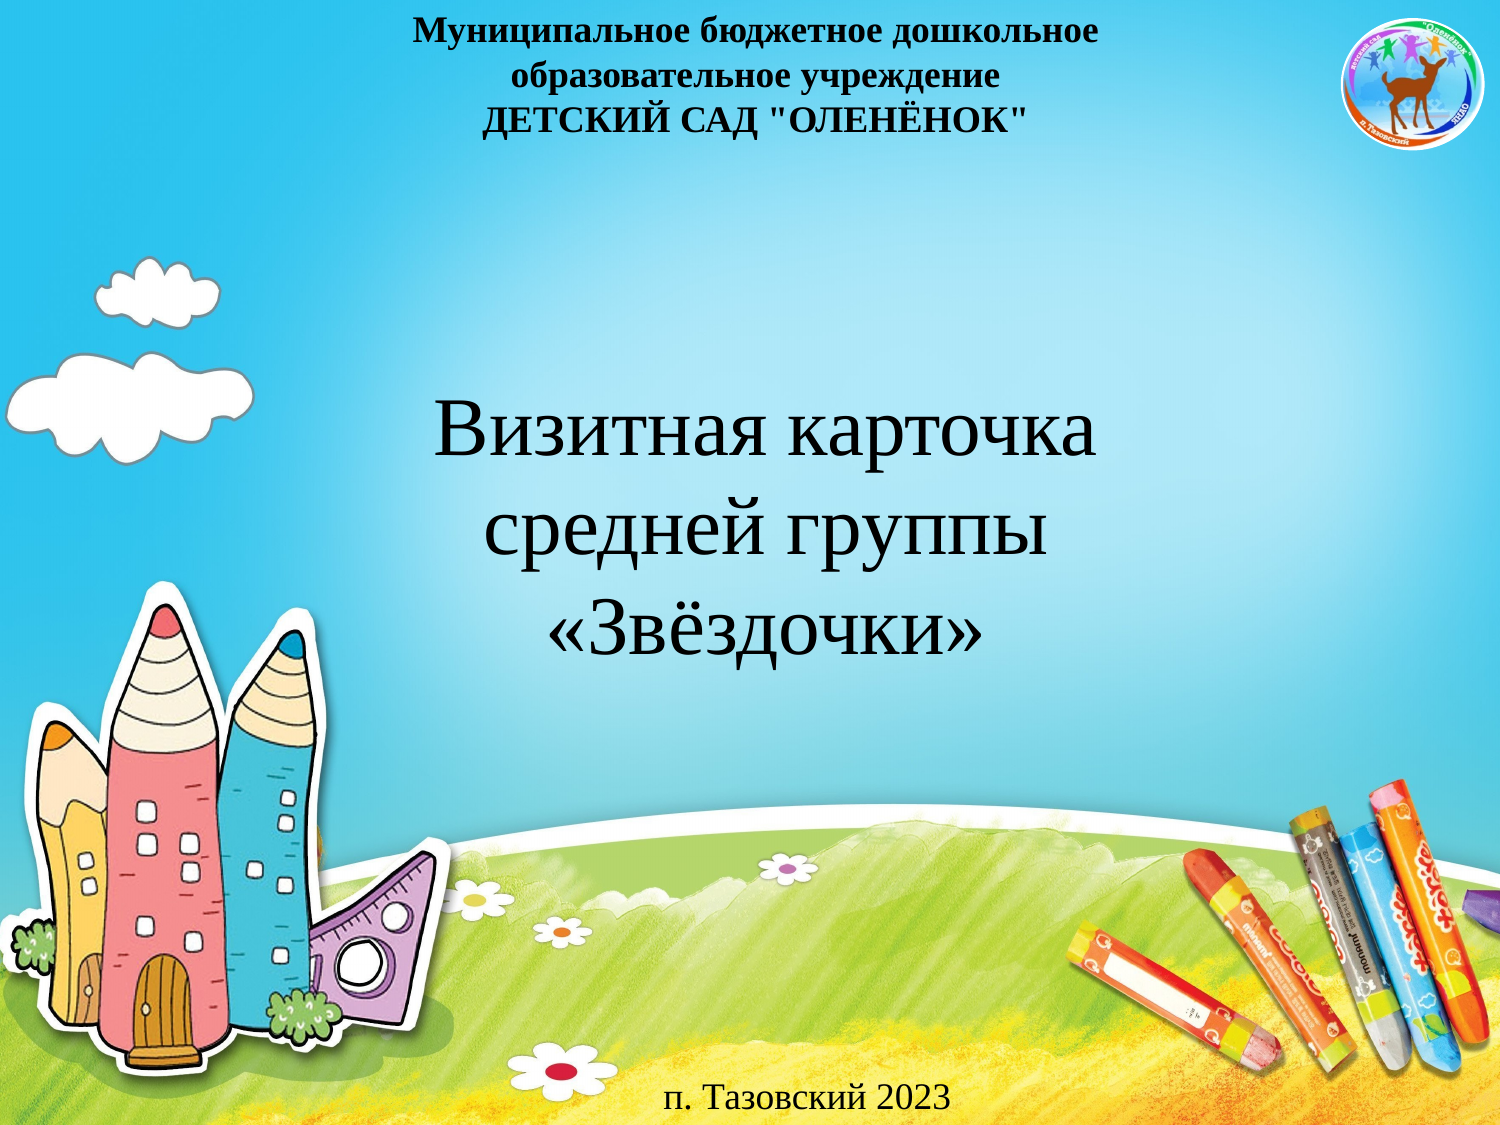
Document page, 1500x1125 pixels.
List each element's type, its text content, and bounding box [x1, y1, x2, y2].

picture [0, 0, 1500, 1125]
text_box Визитная карточка средней группы «Звёздочки» [234, 364, 1298, 679]
text_box п. Тазовский 2023 [648, 1064, 1039, 1125]
text_box Муниципальное бюджетное дошкольное образовательное учреждение ДЕТСКИЙ САД "ОЛЕНЁНОК" [380, 0, 1131, 148]
text_box [1340, 18, 1485, 151]
